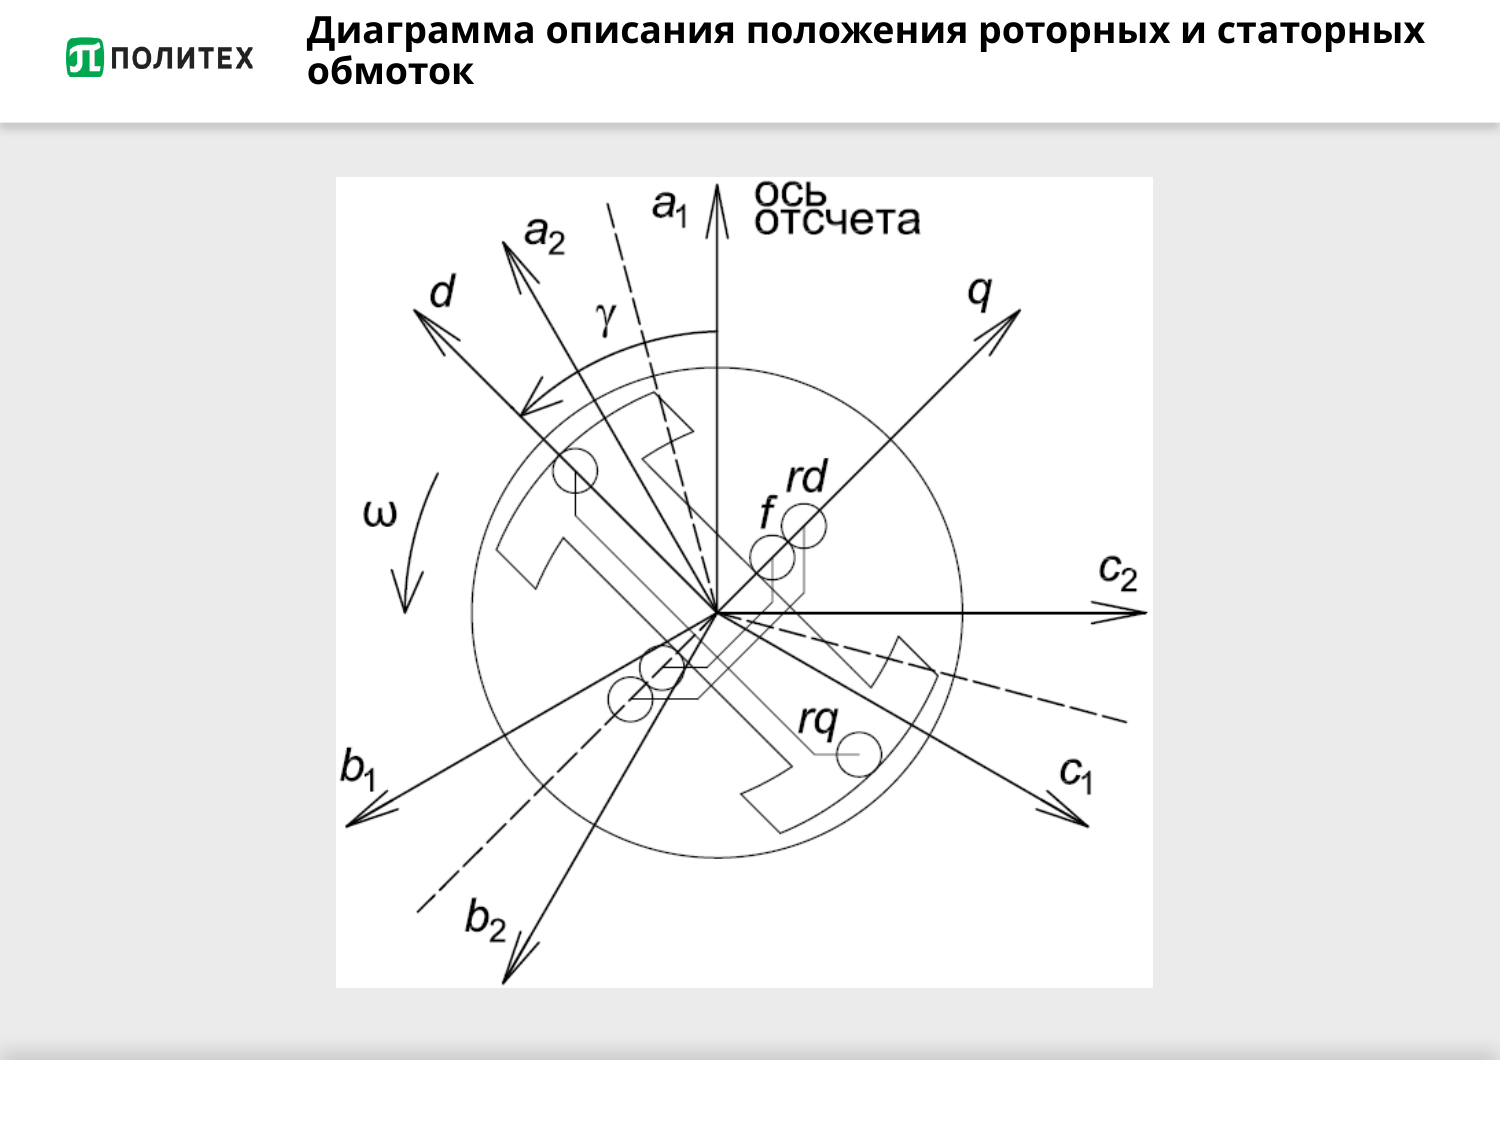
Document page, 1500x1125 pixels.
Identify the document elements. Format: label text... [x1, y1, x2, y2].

picture [336, 177, 1153, 988]
title Диаграмма описания положения роторных и статорных обмоток [228, 4, 1500, 100]
